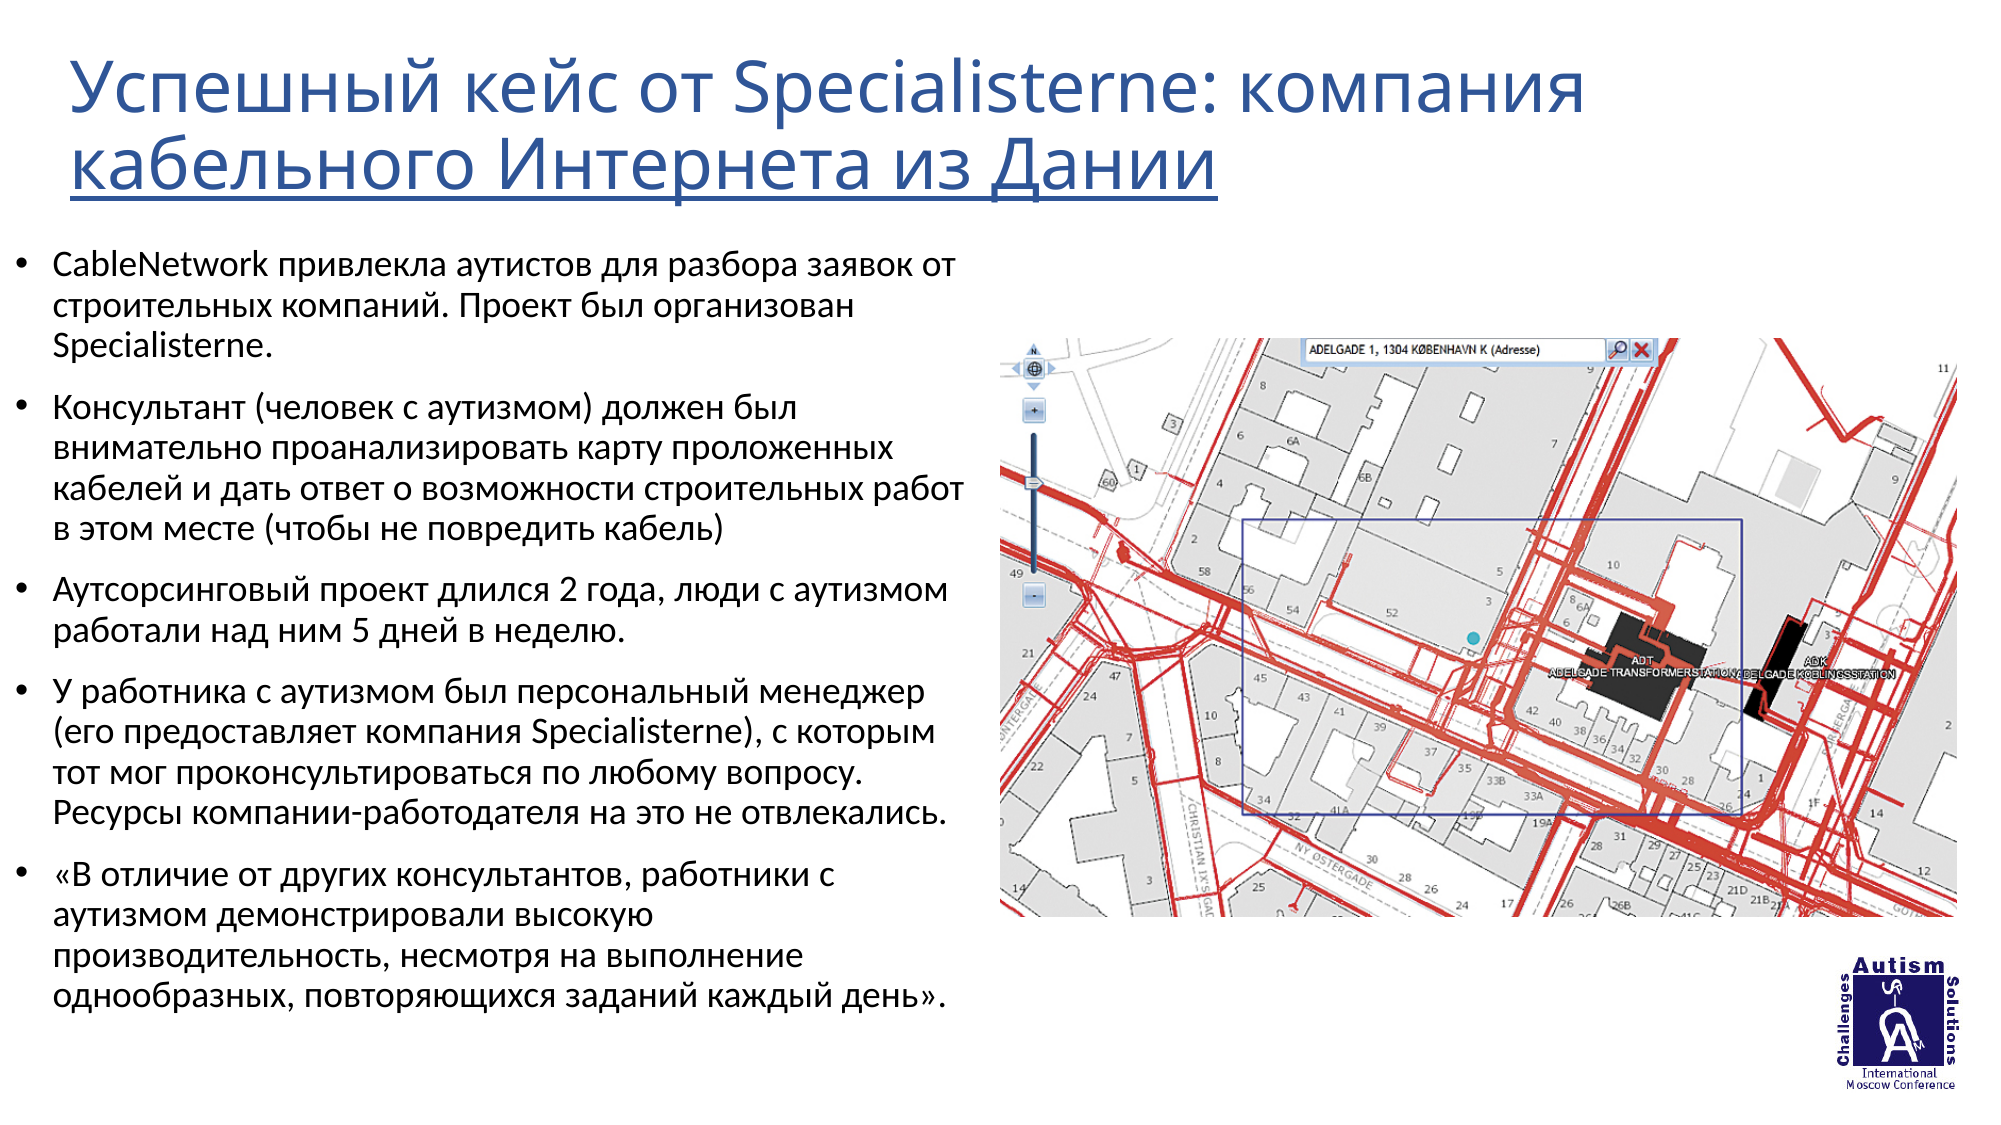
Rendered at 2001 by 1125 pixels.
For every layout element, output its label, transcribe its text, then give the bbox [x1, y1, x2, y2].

picture [1000, 338, 1957, 917]
list CableNetwork привлекла аутистов для разбора заявок от строительных компаний. Проект был организован Specialisterne. Консультант (человек с аутизмом) должен был внимательно проанализировать карту проложенных кабелей и дать ответ о возможности строительных работ в этом месте (чтобы не повредить кабель) Аутсорсинговый проект длился 2 года, люди с аутизмом работали над ним 5 дней в неделю. У работника с аутизмом был персональный менеджер (его предоставляет компания Specialisterne), с которым тот мог проконсультироваться по любому вопросу. Ресурсы компании-работодателя на это не отвлекались. «В отличие от других консультантов, работники с аутизмом демонстрировали высокую производительность, несмотря на выполнение однообразных, повторяющихся заданий каждый день». [0, 237, 984, 1093]
title Успешный кейс от Specialisterne: компания кабельного Интернета из Дании [54, 19, 1780, 237]
picture [1821, 942, 1975, 1093]
